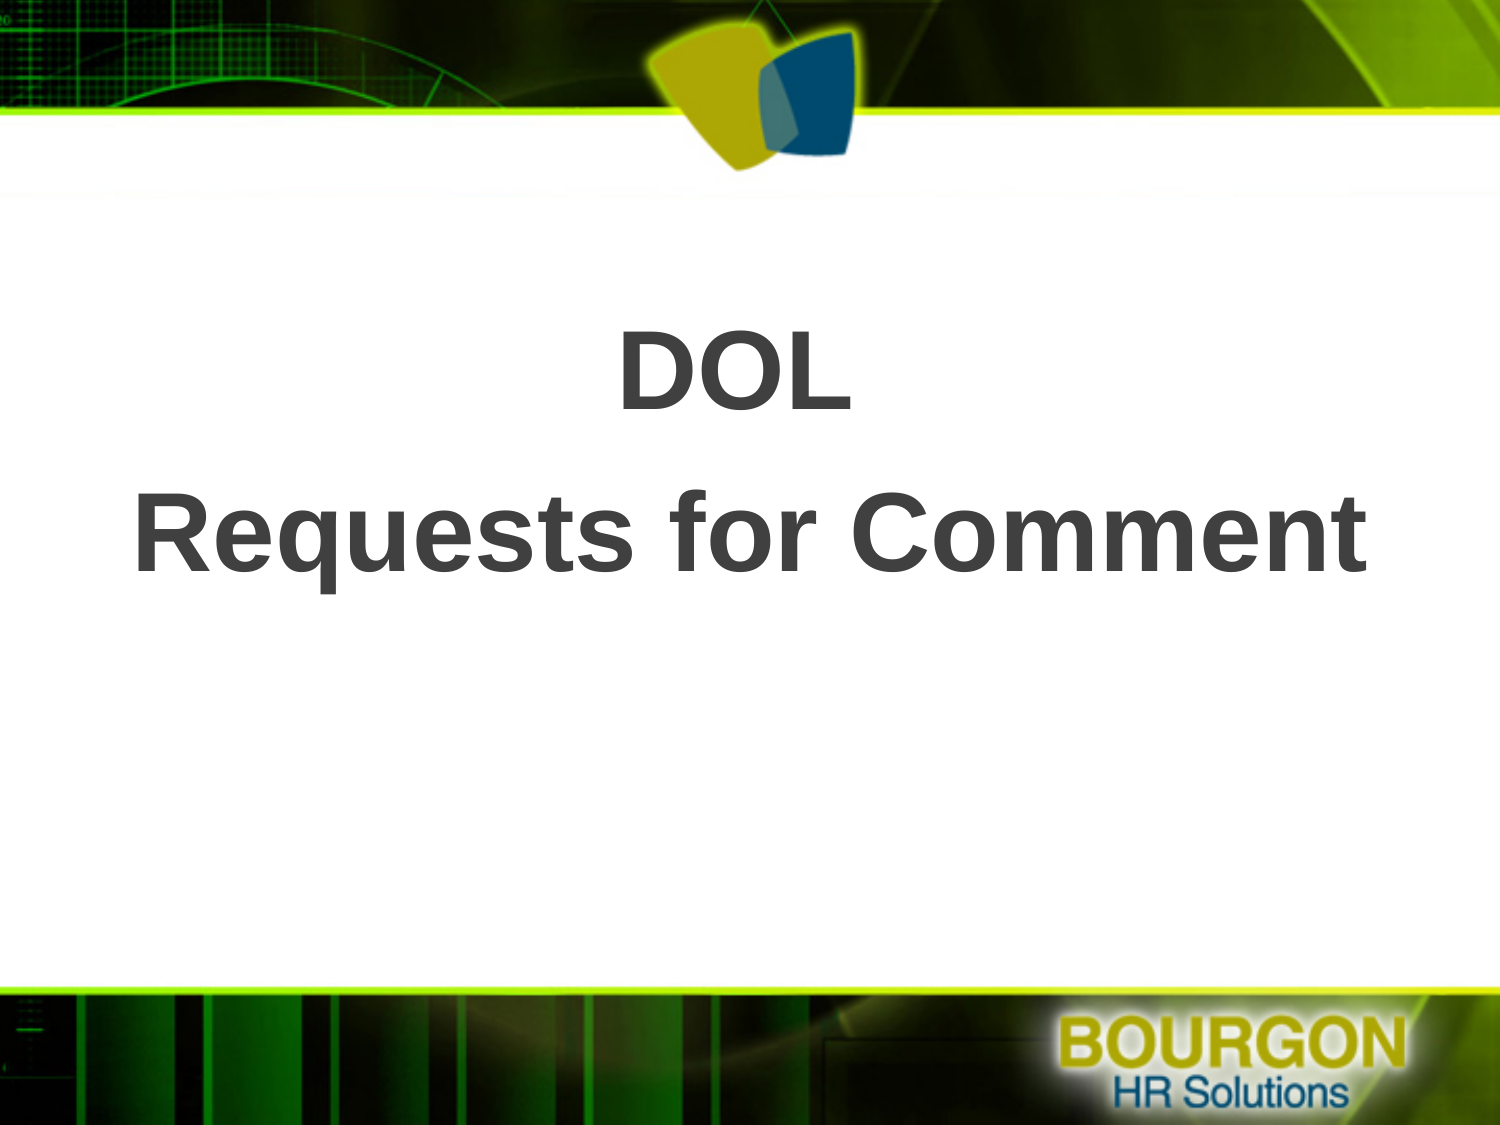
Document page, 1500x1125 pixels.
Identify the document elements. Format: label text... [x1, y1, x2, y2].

picture [0, 0, 1500, 1125]
subtitle DOL Requests for Comment [99, 262, 1401, 826]
